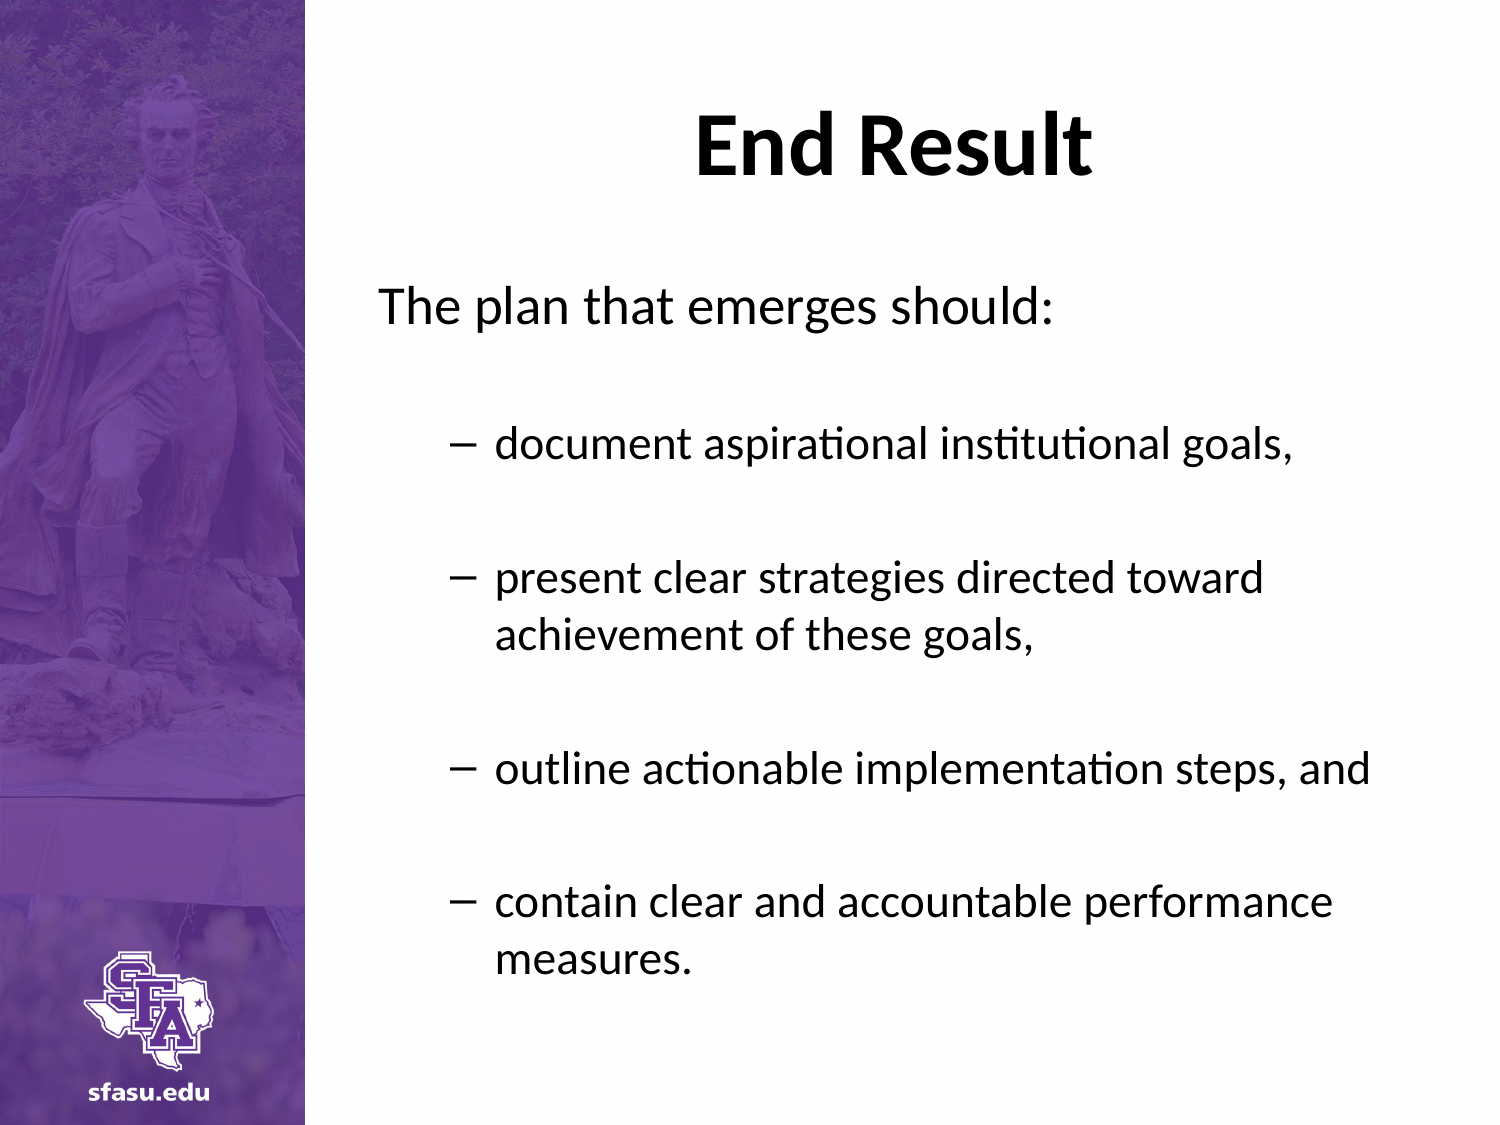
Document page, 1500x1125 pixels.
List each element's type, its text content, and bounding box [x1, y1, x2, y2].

picture [0, 0, 1500, 1125]
title End Result [363, 45, 1425, 233]
list The plan that emerges should: document aspirational institutional goals, present clear strategies directed toward achievement of these goals, outline actionable implementation steps, and contain clear and accountable performance measures. [363, 262, 1425, 1005]
